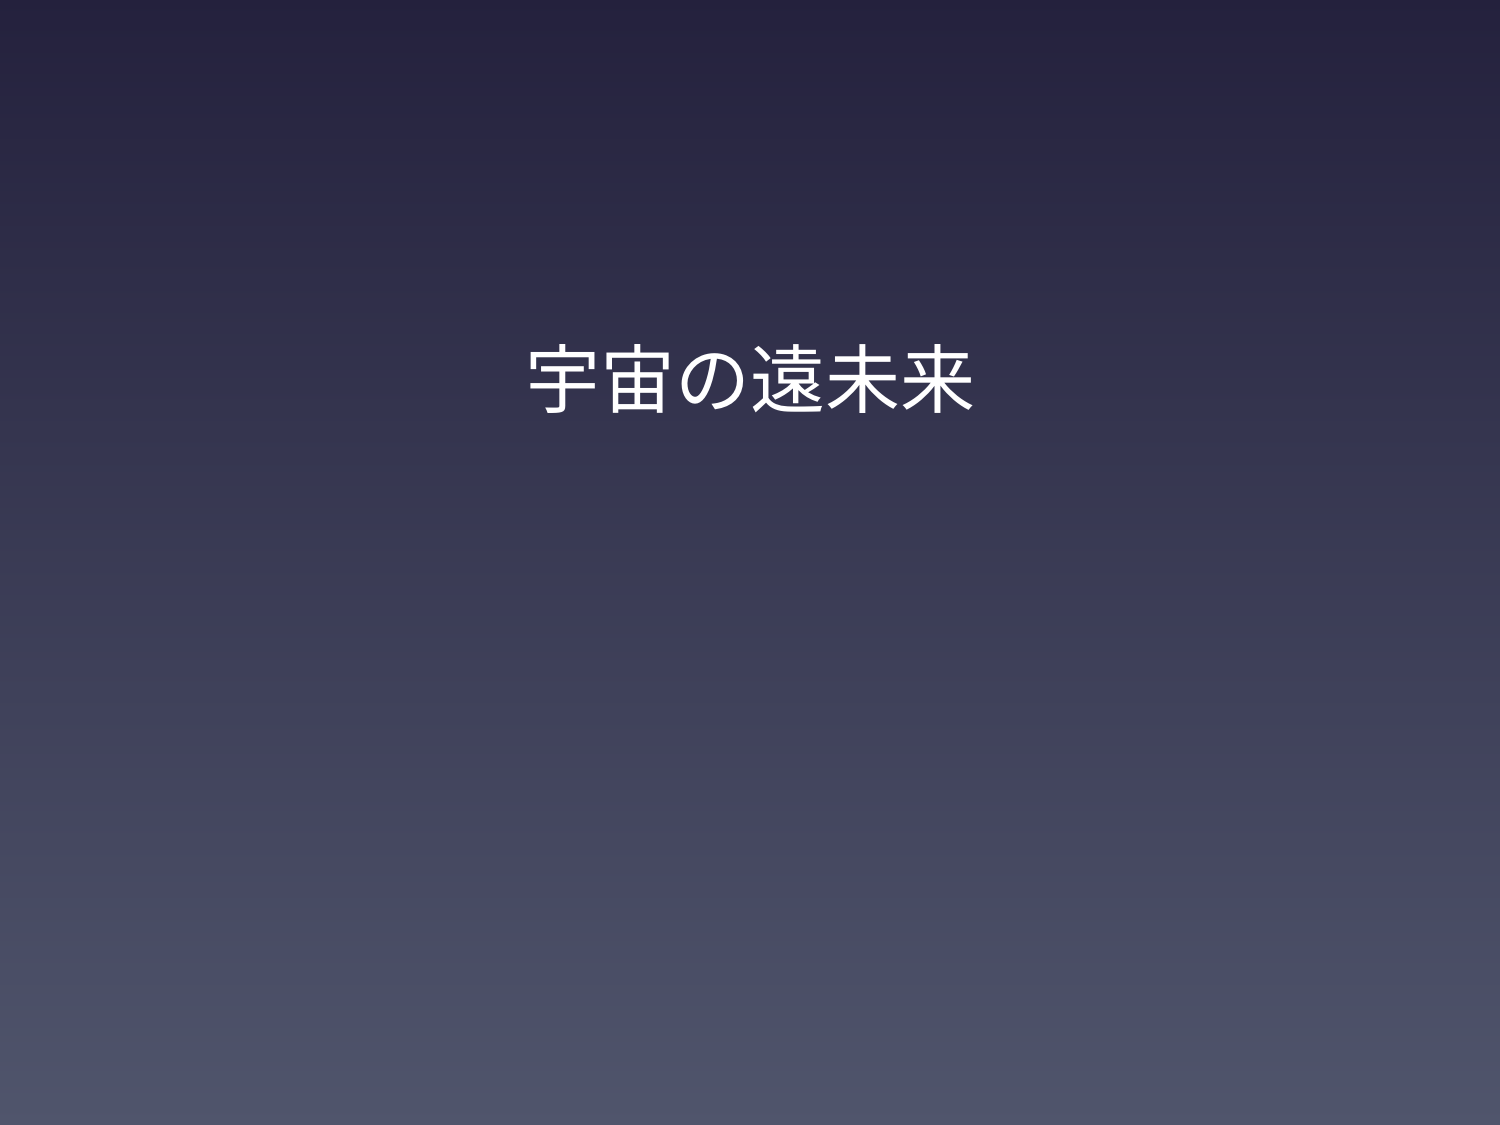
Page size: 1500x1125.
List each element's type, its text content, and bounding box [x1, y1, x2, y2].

title 宇宙の遠未来 [75, 324, 1425, 513]
